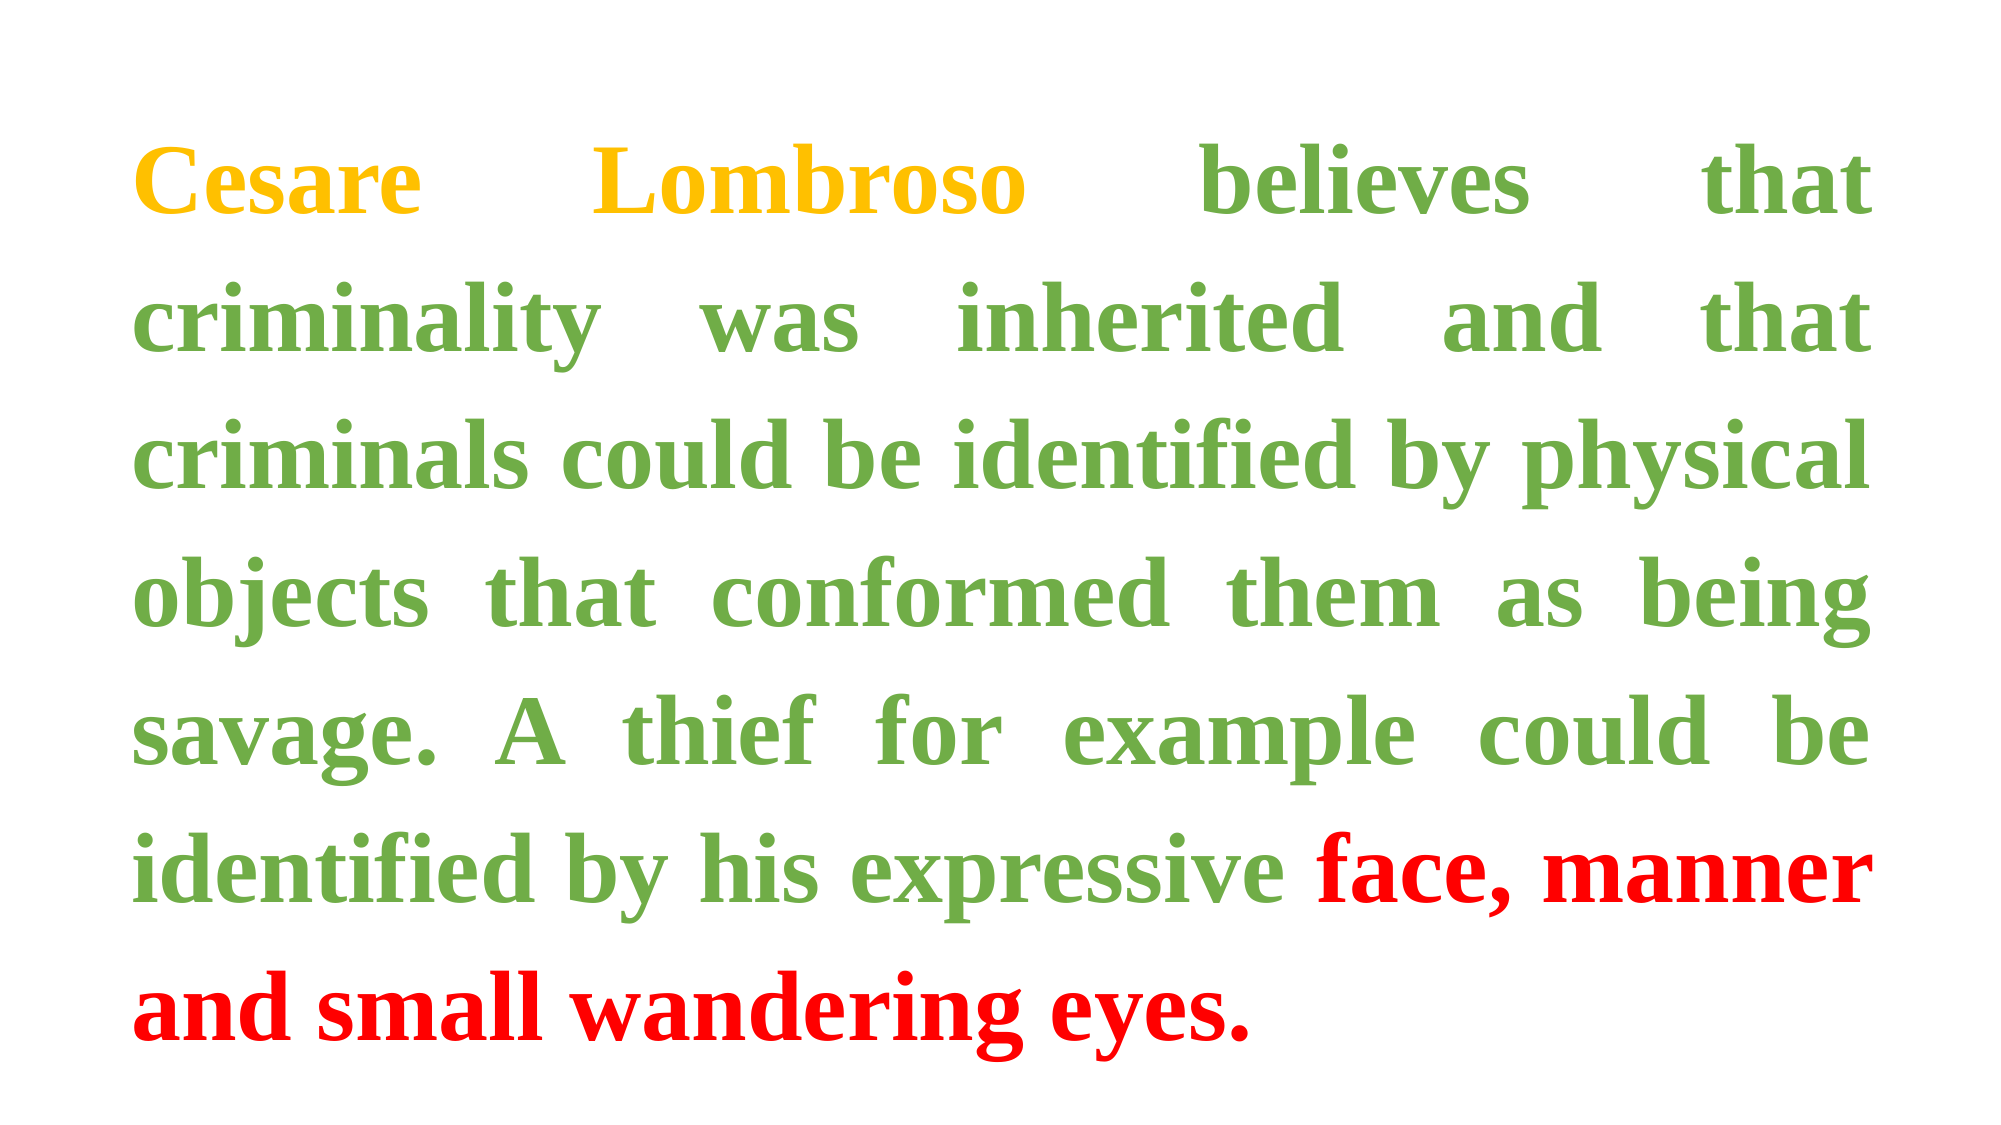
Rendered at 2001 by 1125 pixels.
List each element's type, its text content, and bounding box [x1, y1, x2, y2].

text_box Cesare Lombroso believes that criminality was inherited and that criminals could be identified by physical objects that conformed them as being savage. A thief for example could be identified by his expressive face, manner and small wandering eyes. [116, 87, 1888, 1068]
